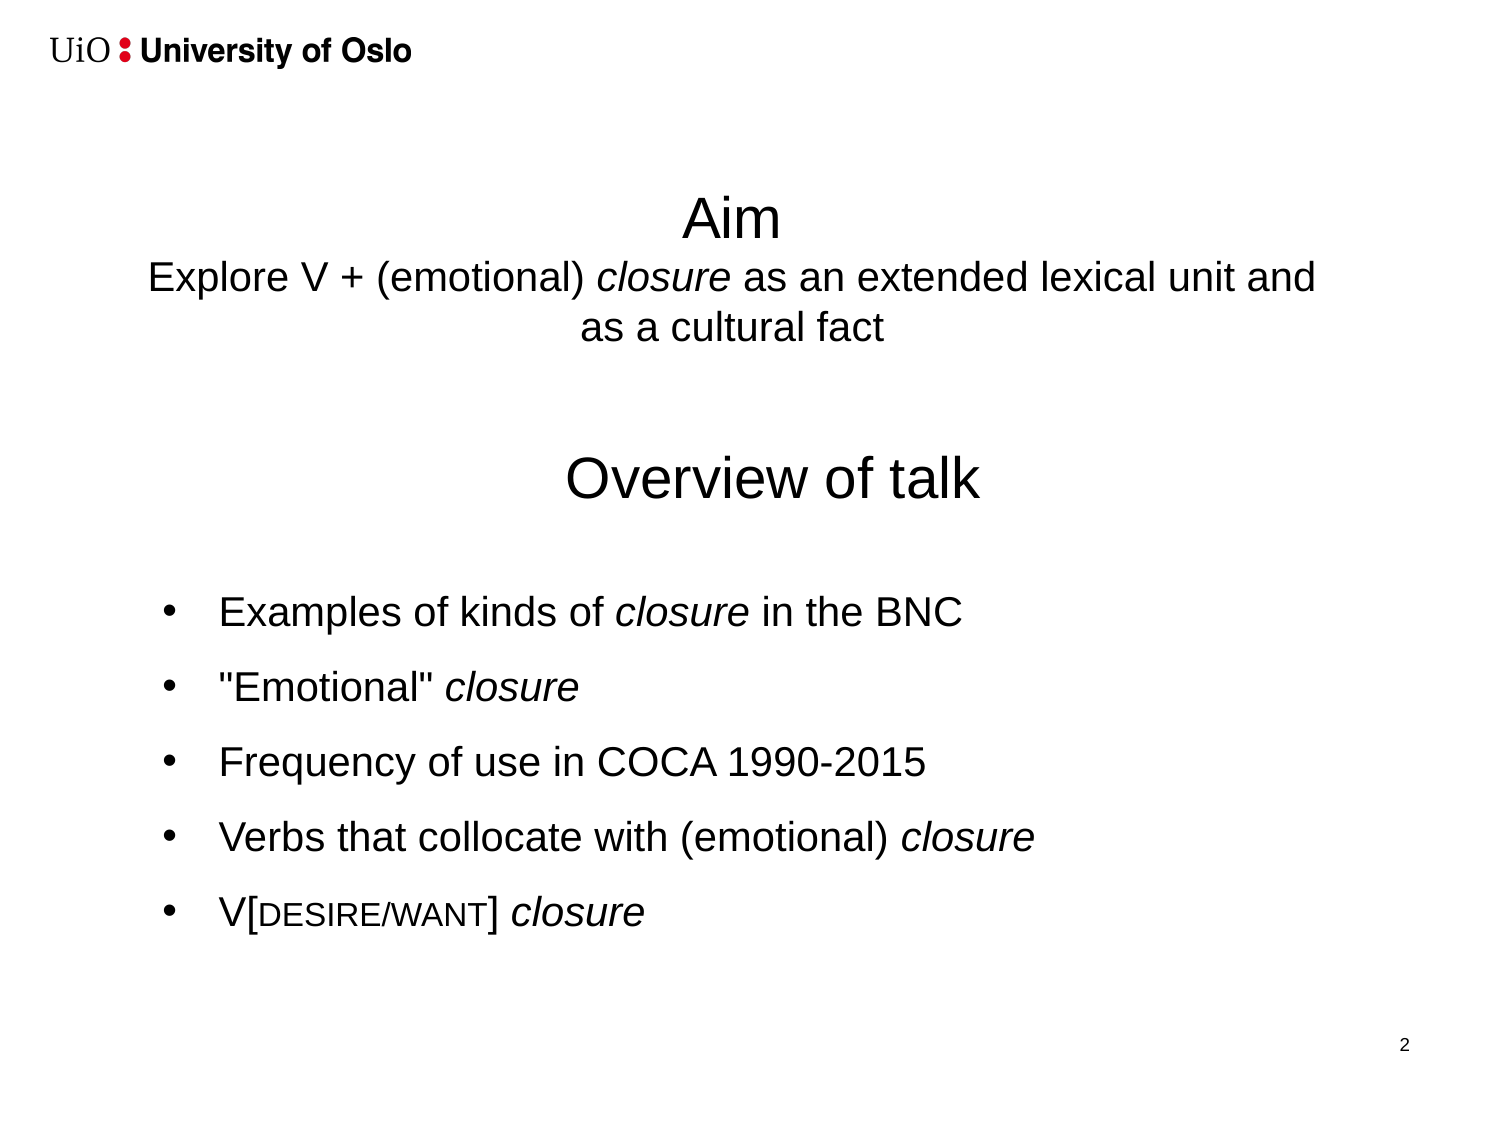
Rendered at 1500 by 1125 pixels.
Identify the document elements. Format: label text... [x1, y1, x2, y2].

text_box Overview of talk Examples of kinds of closure in the BNC "Emotional" closure Frequency of use in COCA 1990-2015 Verbs that collocate with (emotional) closure V[DESIRE/WANT] closure [147, 432, 1400, 943]
text_box Aim Explore V + (emotional) closure as an extended lexical unit and as a cultural fact [123, 172, 1341, 358]
slide_number 3 [1312, 1024, 1426, 1101]
picture [50, 37, 411, 69]
